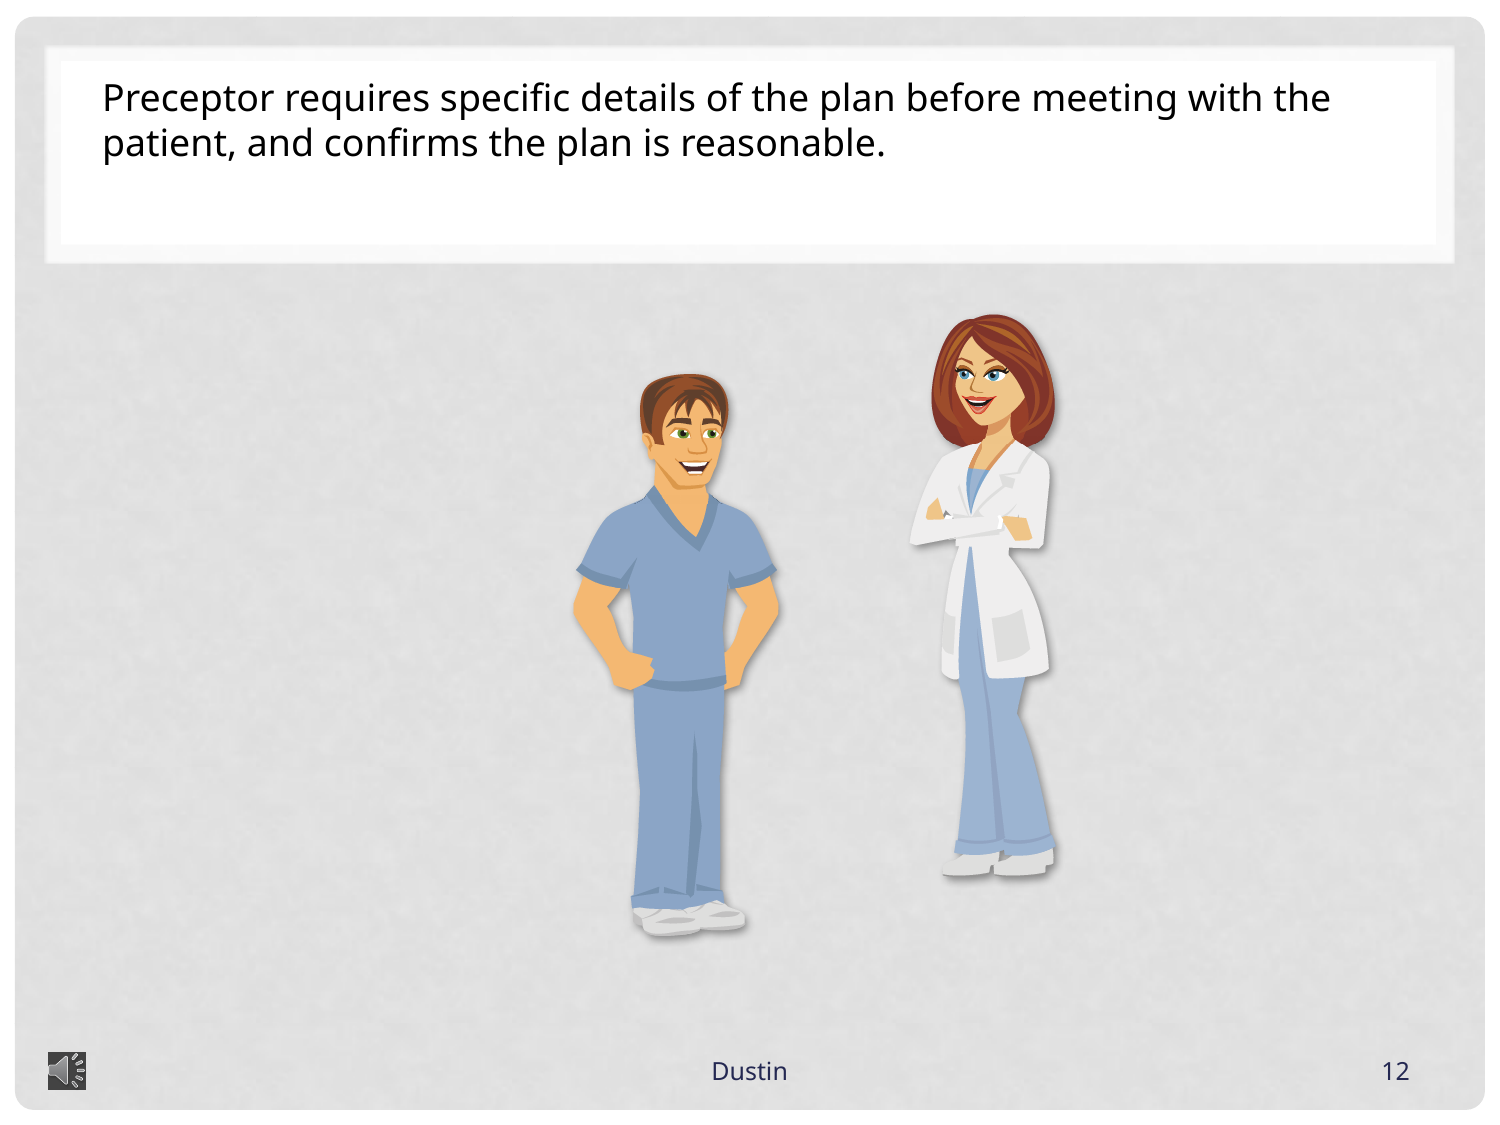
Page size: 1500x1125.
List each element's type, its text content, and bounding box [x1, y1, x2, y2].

picture [572, 373, 780, 937]
text_box Preceptor requires specific details of the plan before meeting with the patient, and confirms the plan is reasonable. [87, 66, 1412, 172]
picture [908, 314, 1064, 878]
footer Dustin [512, 1042, 988, 1103]
picture [47, 1051, 88, 1092]
slide_number 12 [1074, 1042, 1425, 1103]
